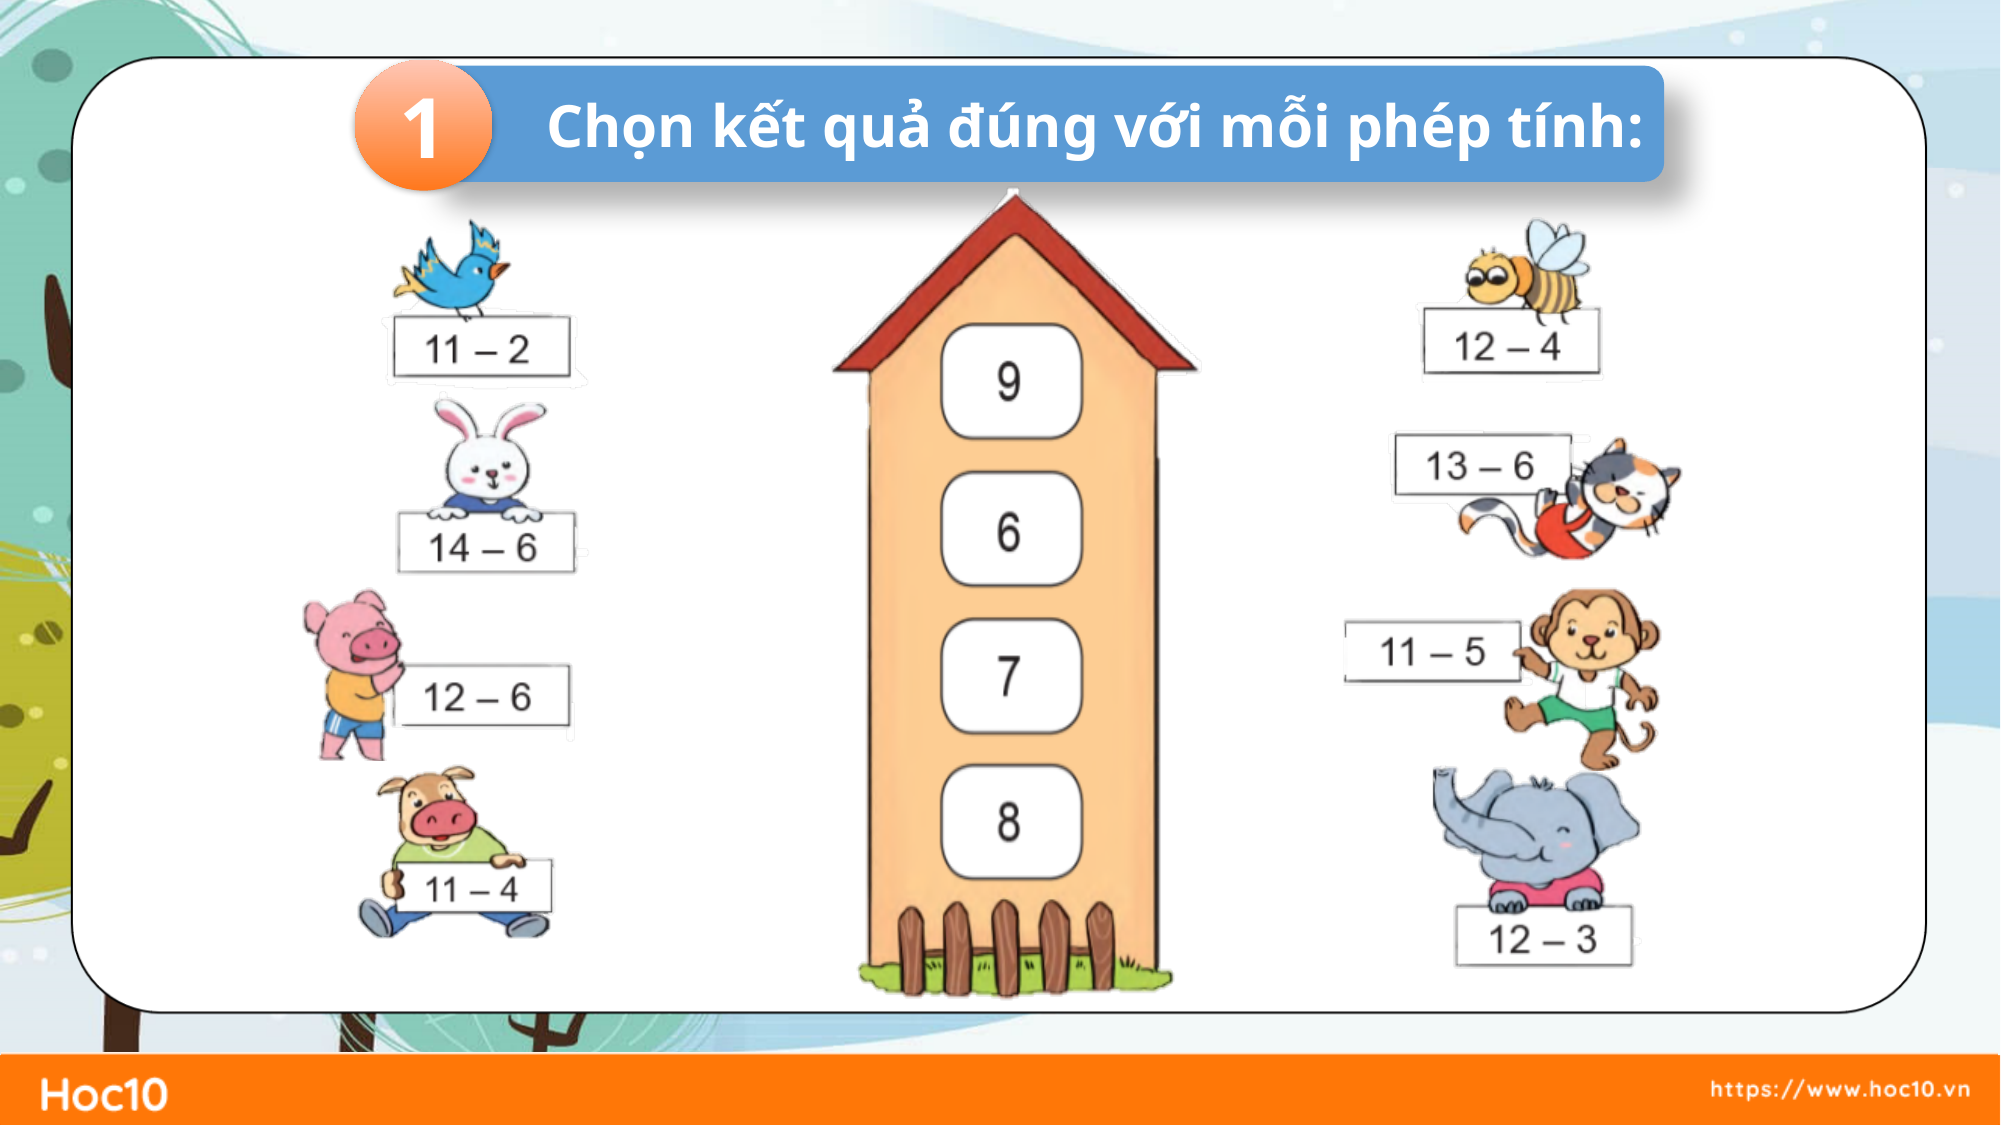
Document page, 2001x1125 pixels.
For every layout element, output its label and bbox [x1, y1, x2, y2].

picture [0, 0, 2001, 1125]
text_box [354, 59, 1665, 191]
